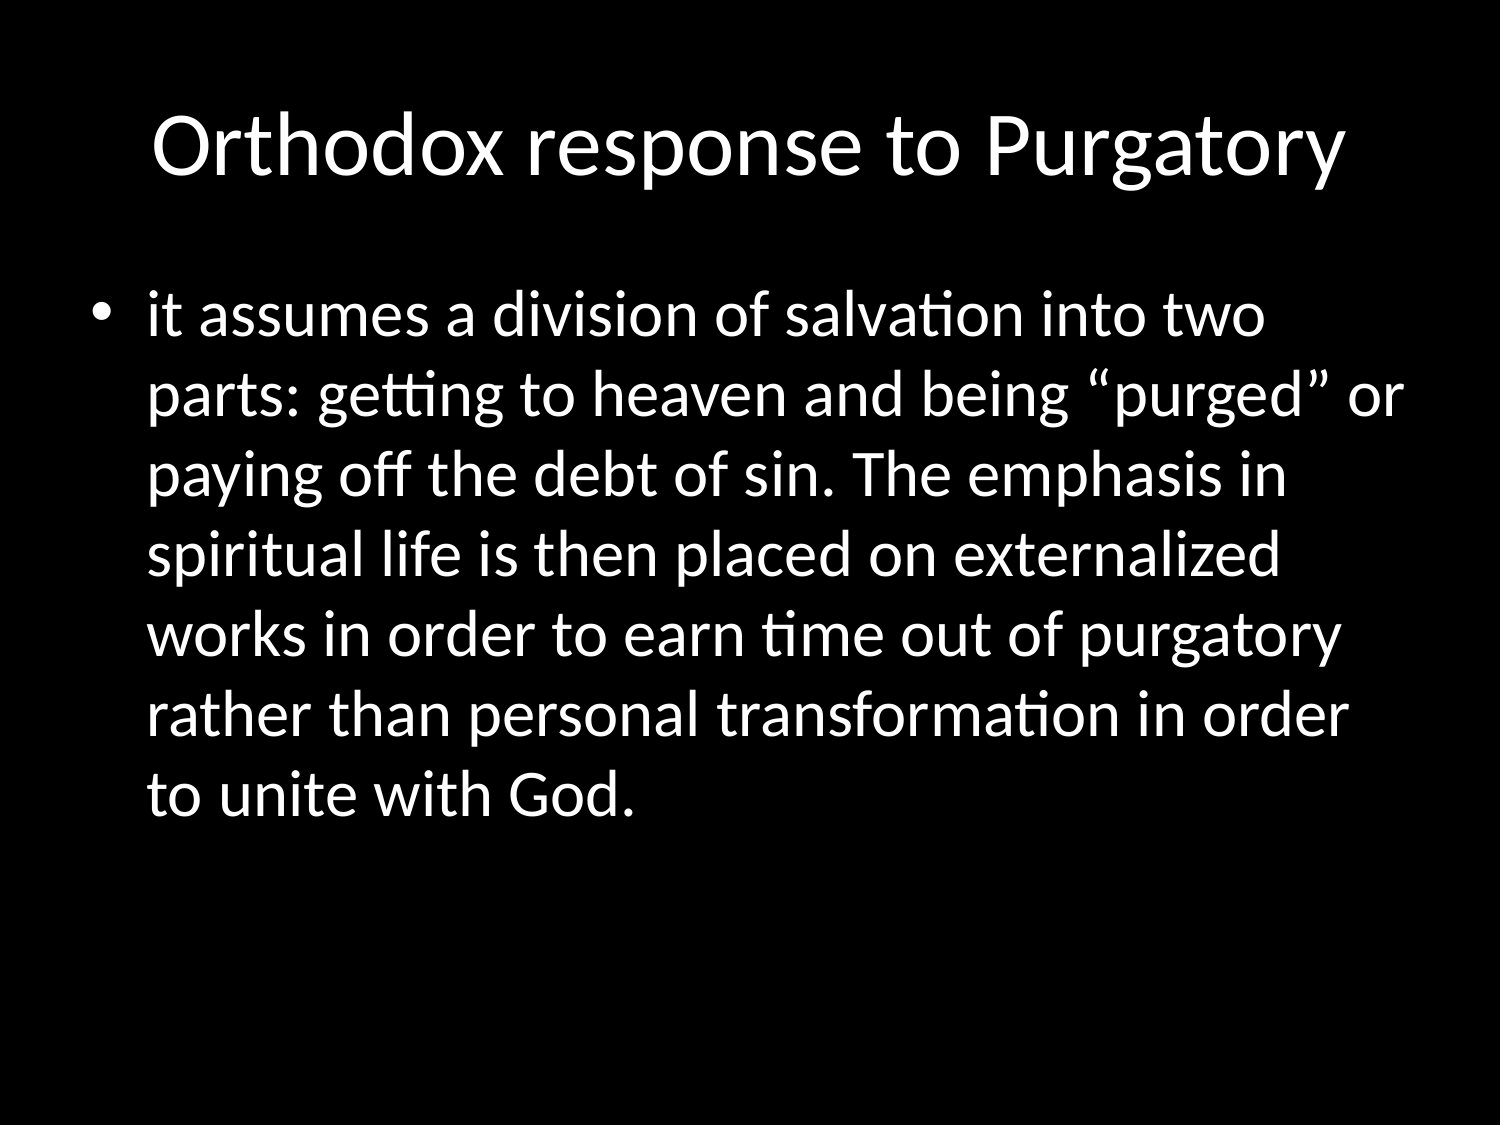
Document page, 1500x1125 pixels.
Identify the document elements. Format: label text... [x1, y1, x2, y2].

title Orthodox response to Purgatory [75, 45, 1425, 233]
list it assumes a division of salvation into two parts: getting to heaven and being “purged” or paying off the debt of sin. The emphasis in spiritual life is then placed on externalized works in order to earn time out of purgatory rather than personal transformation in order to unite with God. [75, 262, 1425, 1005]
